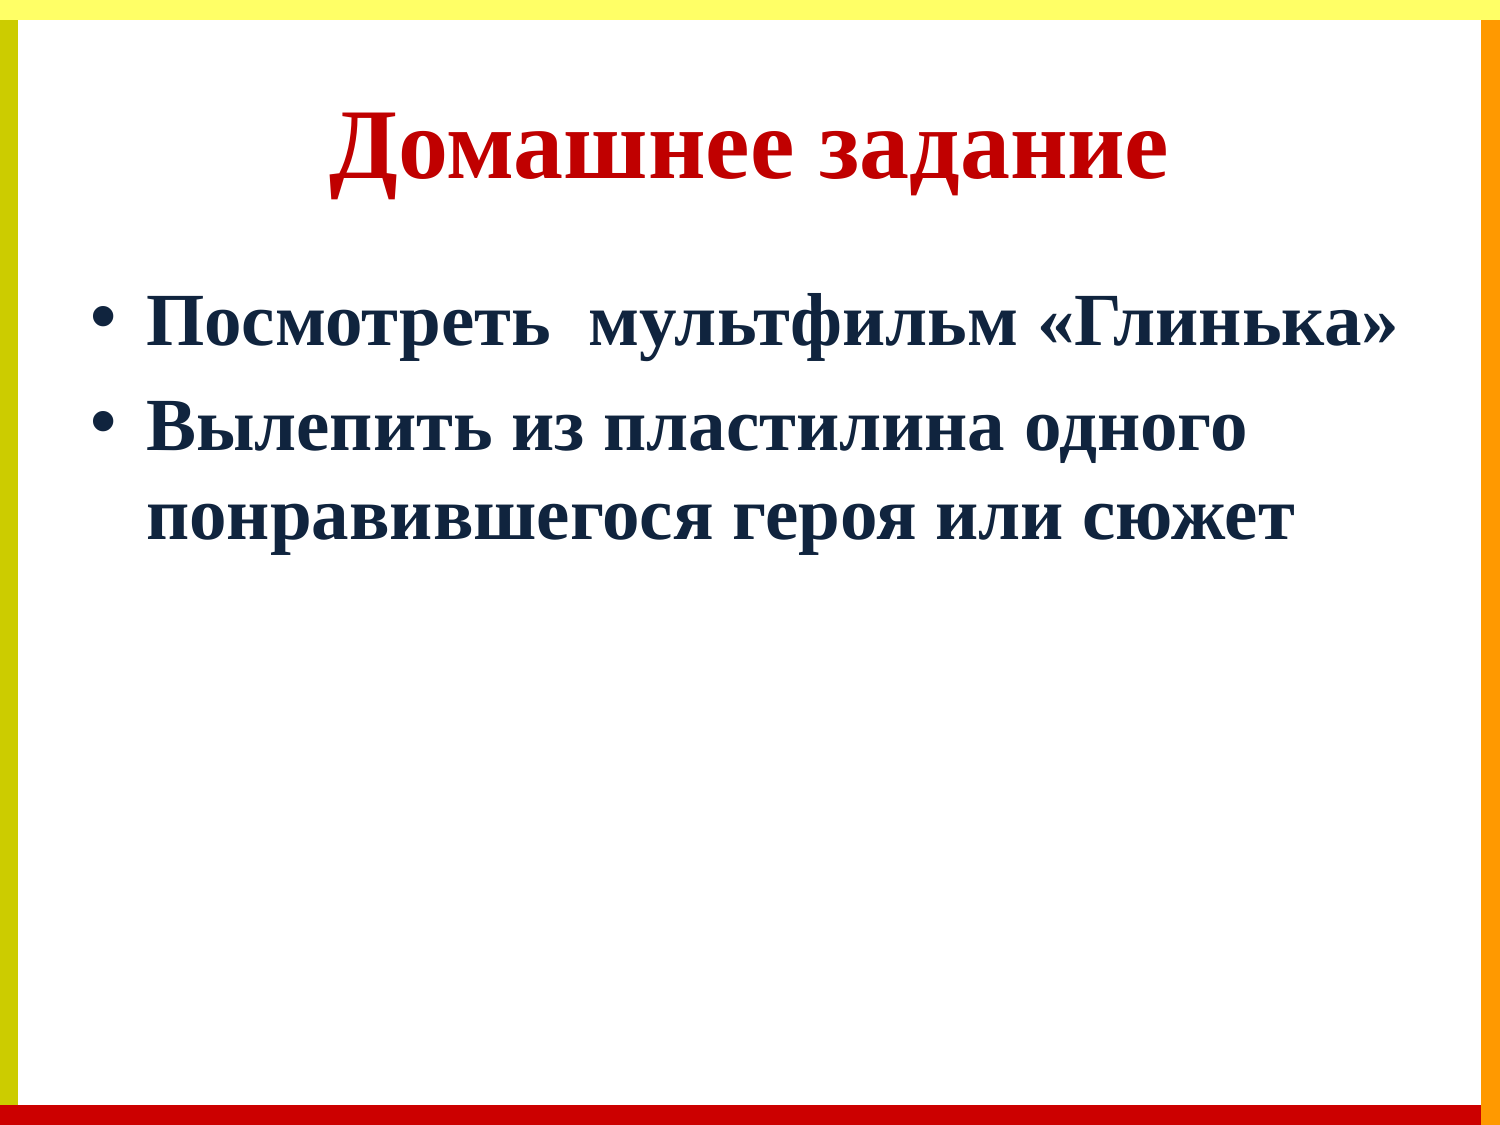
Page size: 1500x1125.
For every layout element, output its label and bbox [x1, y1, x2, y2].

text_box [0, 0, 1500, 1125]
